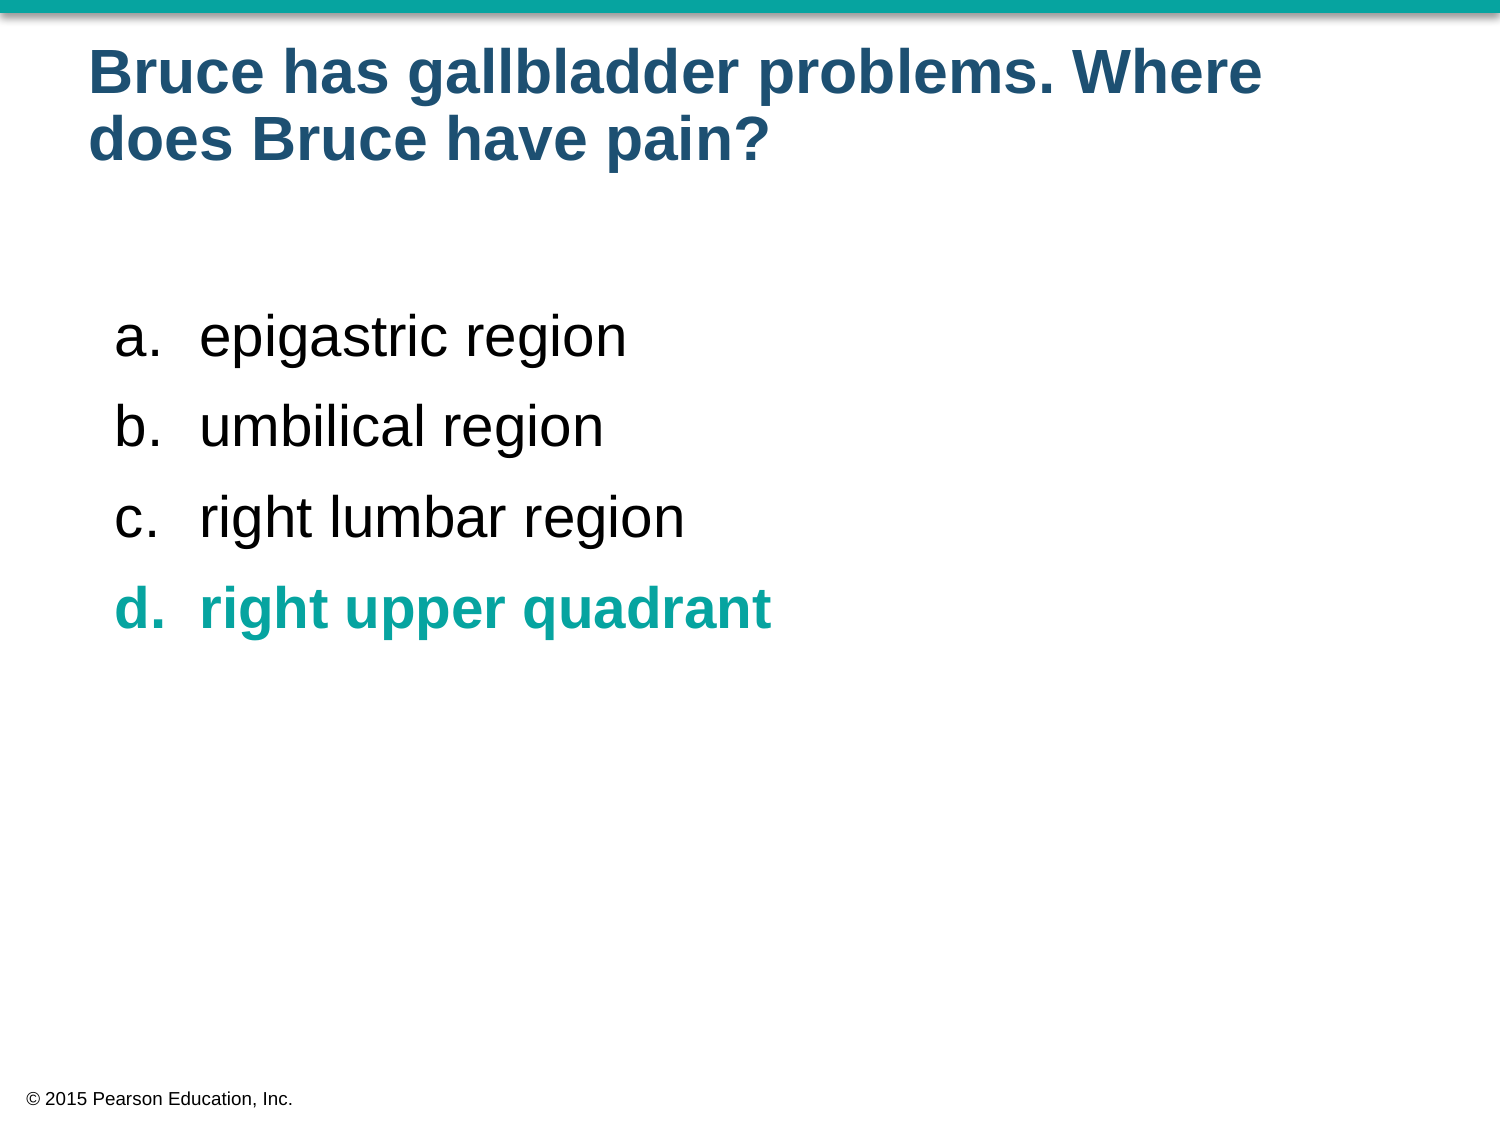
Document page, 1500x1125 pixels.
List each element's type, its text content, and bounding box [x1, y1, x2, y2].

footer © 2015 Pearson Education, Inc. [11, 1076, 518, 1121]
title Bruce has gallbladder problems. Where does Bruce have pain? [73, 31, 1433, 189]
list epigastric region umbilical region right lumbar region right upper quadrant [99, 290, 1433, 1026]
